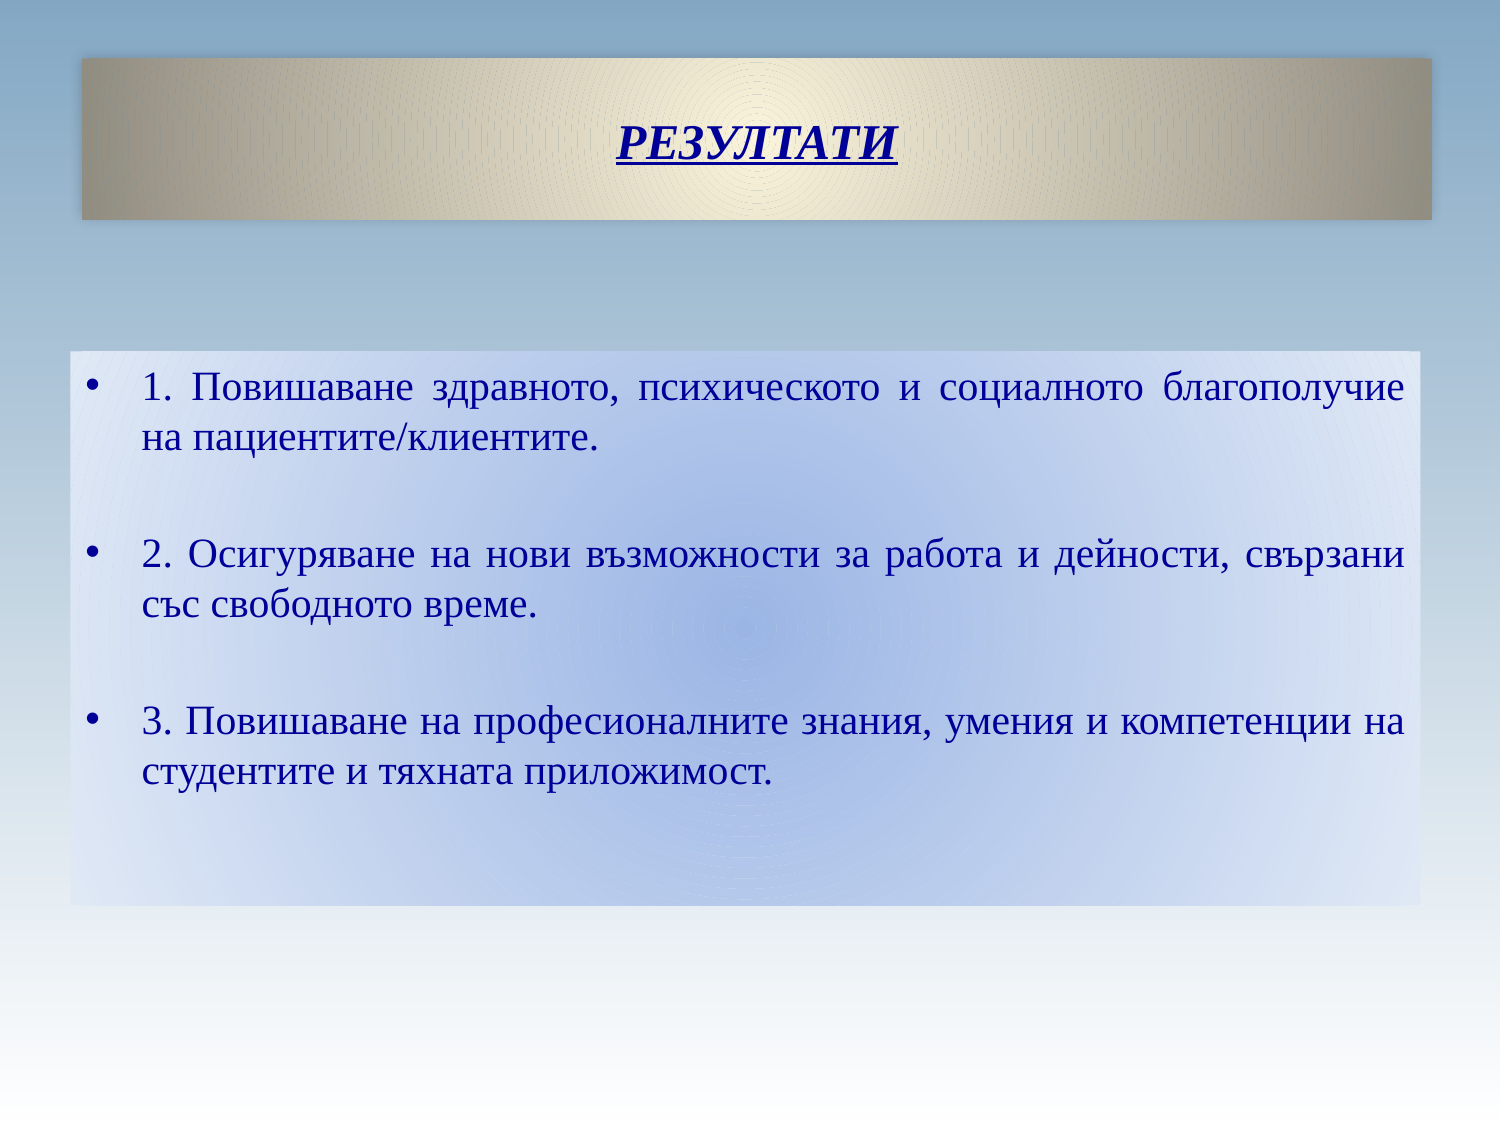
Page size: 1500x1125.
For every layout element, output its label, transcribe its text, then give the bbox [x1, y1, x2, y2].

list 1. Повишаване здравното, психическото и социалното благополучие на пациентите/клиентите. 2. Осигуряване на нови възможности за работа и дейности, свързани със свободното време. 3. Повишаване на професионалните знания, умения и компетенции на студентите и тяхната приложимост. [70, 351, 1421, 906]
title РЕЗУЛТАТИ [82, 58, 1432, 220]
